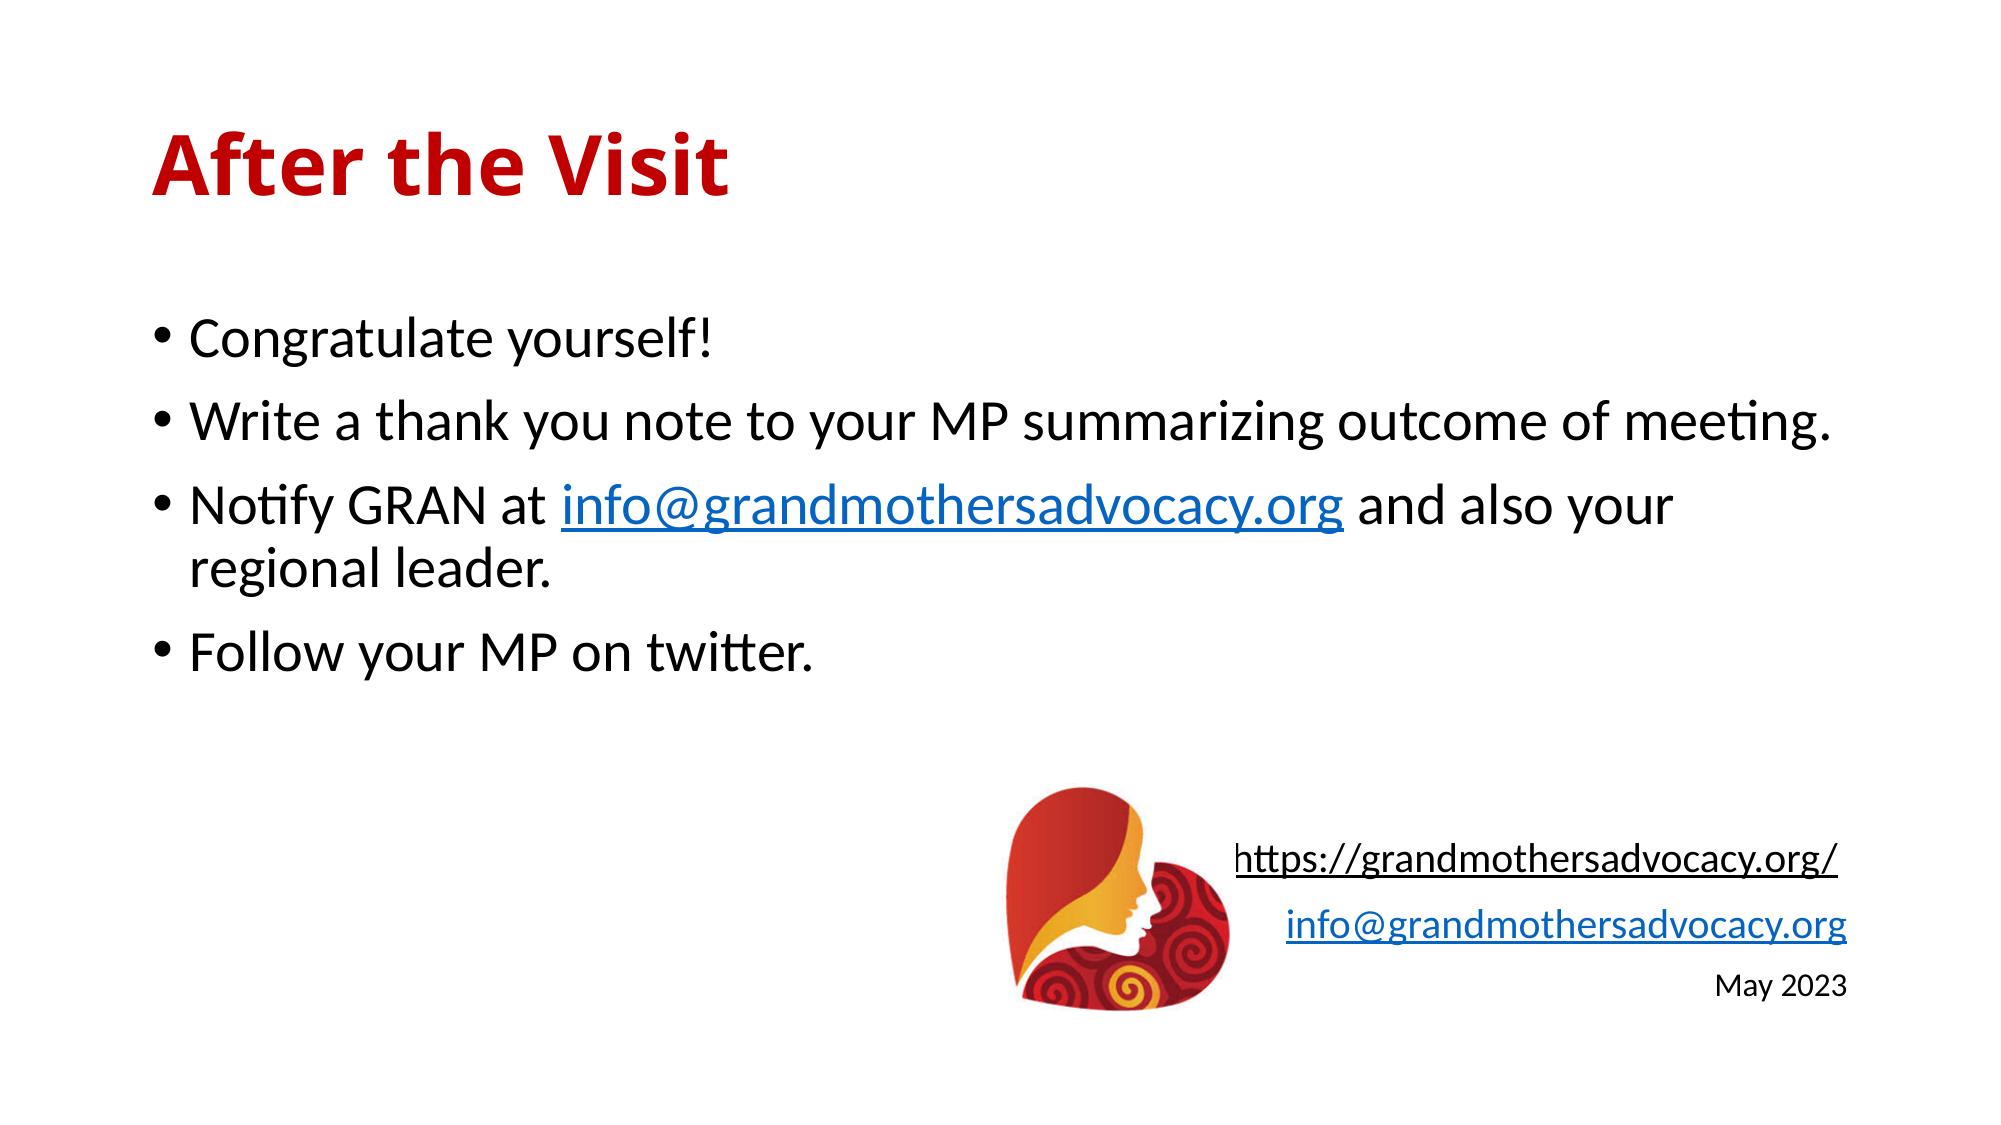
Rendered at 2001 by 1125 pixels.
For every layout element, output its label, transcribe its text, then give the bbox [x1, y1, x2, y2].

picture [999, 783, 1236, 1014]
list Congratulate yourself! Write a thank you note to your MP summarizing outcome of meeting. Notify GRAN at info@grandmothersadvocacy.org and also your regional leader. Follow your MP on twitter. https://grandmothersadvocacy.org/ info@grandmothersadvocacy.org May 2023 [137, 299, 1863, 1014]
title After the Visit [137, 59, 1863, 278]
